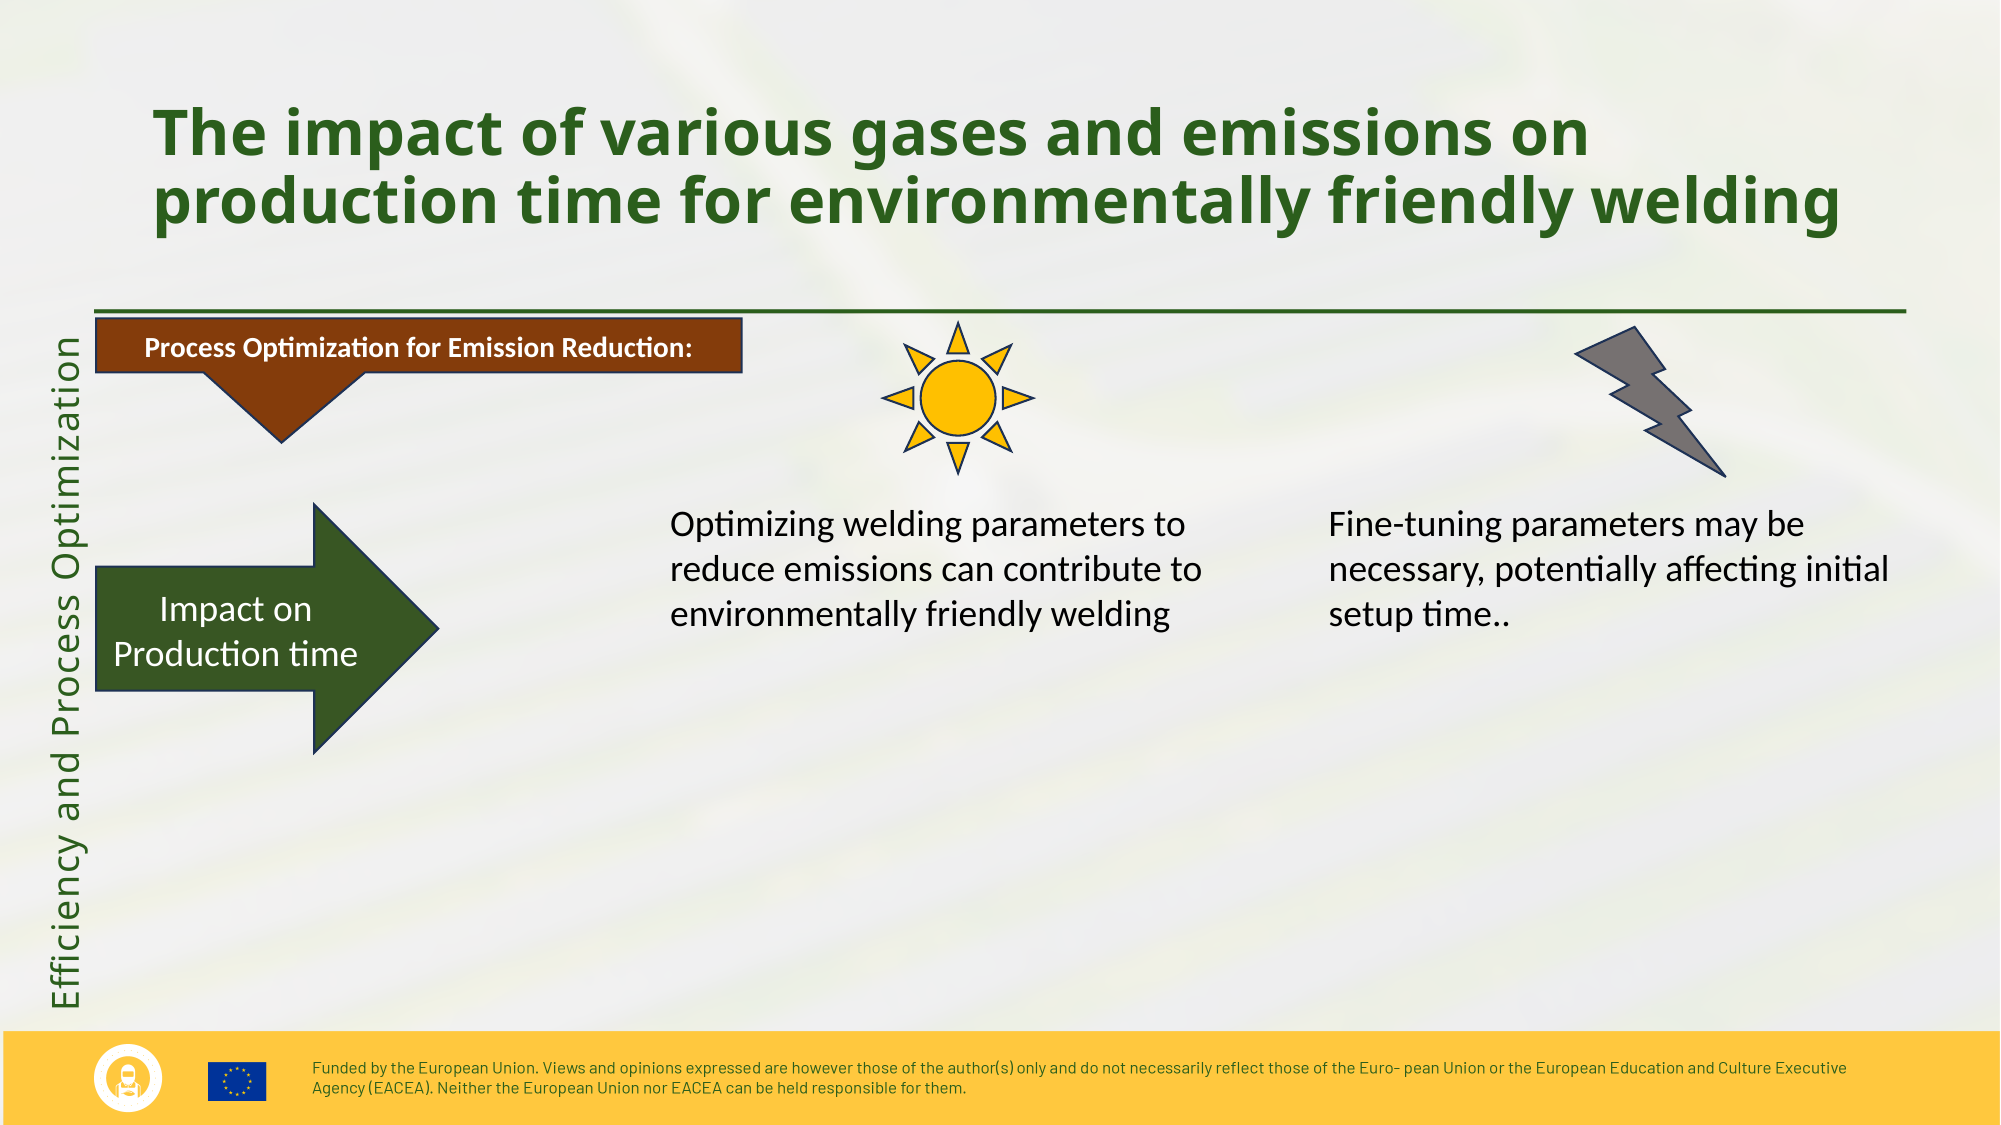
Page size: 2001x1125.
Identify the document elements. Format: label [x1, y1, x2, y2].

list [0, 0, 2000, 1125]
